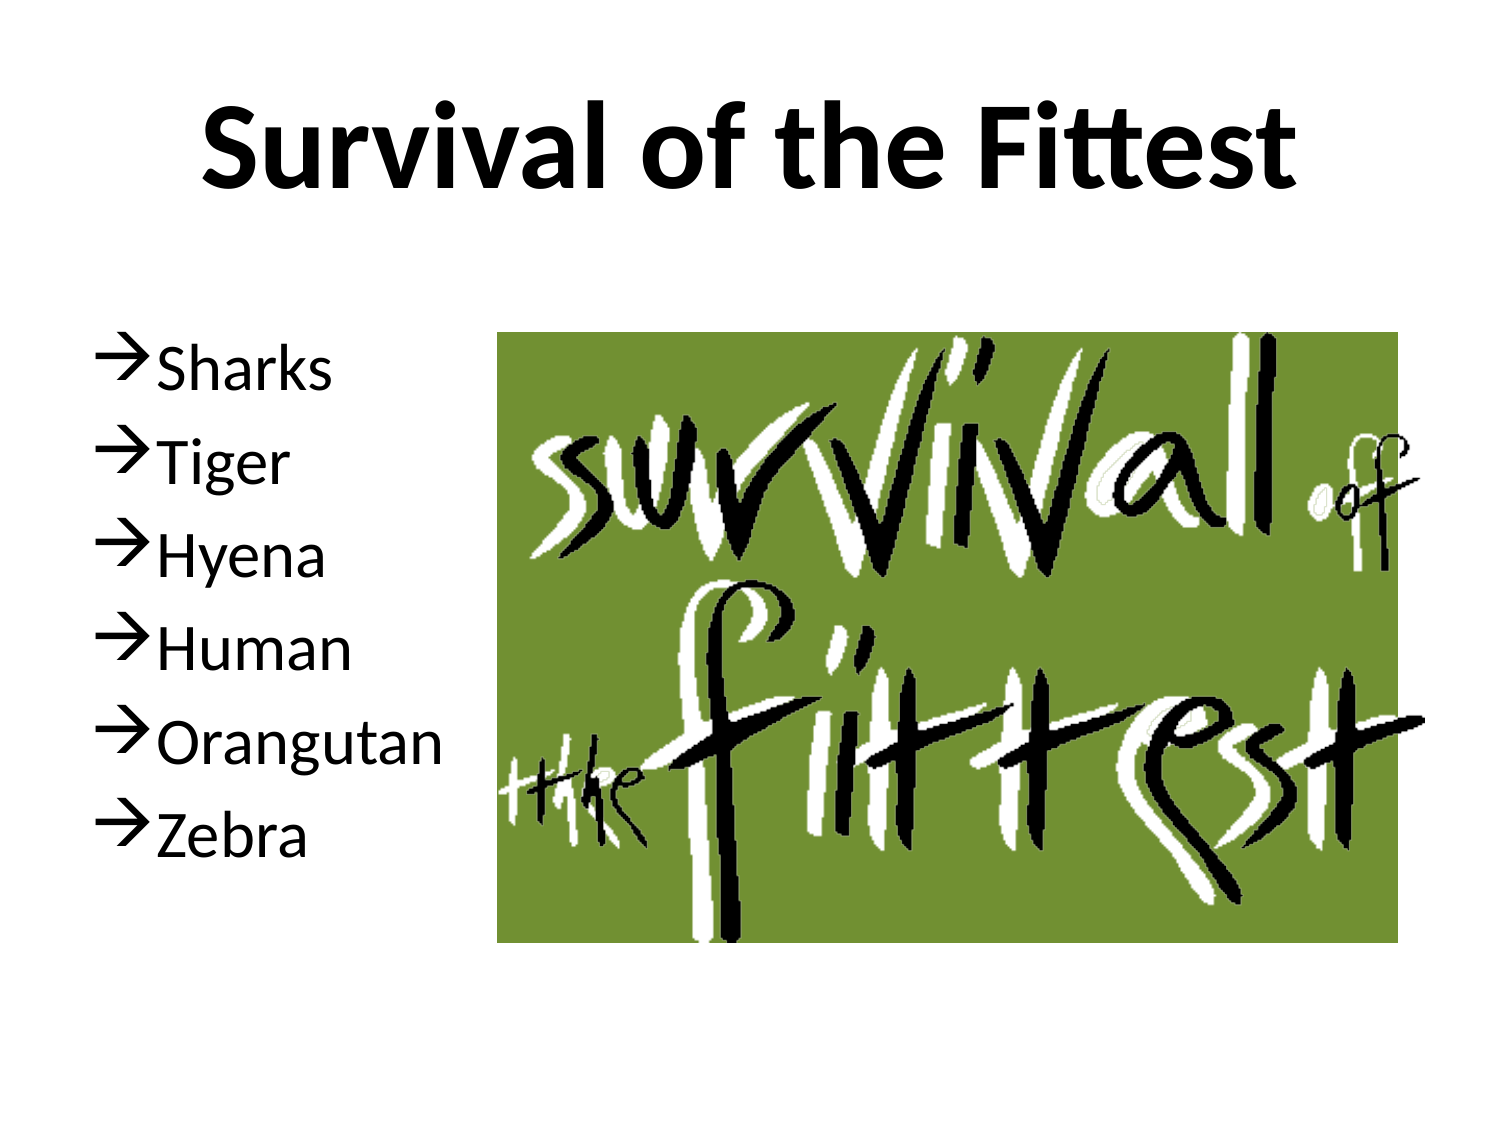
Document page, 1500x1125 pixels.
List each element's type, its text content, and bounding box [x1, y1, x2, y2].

picture [497, 332, 1426, 944]
title Survival of the Fittest [75, 45, 1425, 233]
list Sharks Tiger Hyena Human Orangutan Zebra [75, 316, 1425, 1005]
